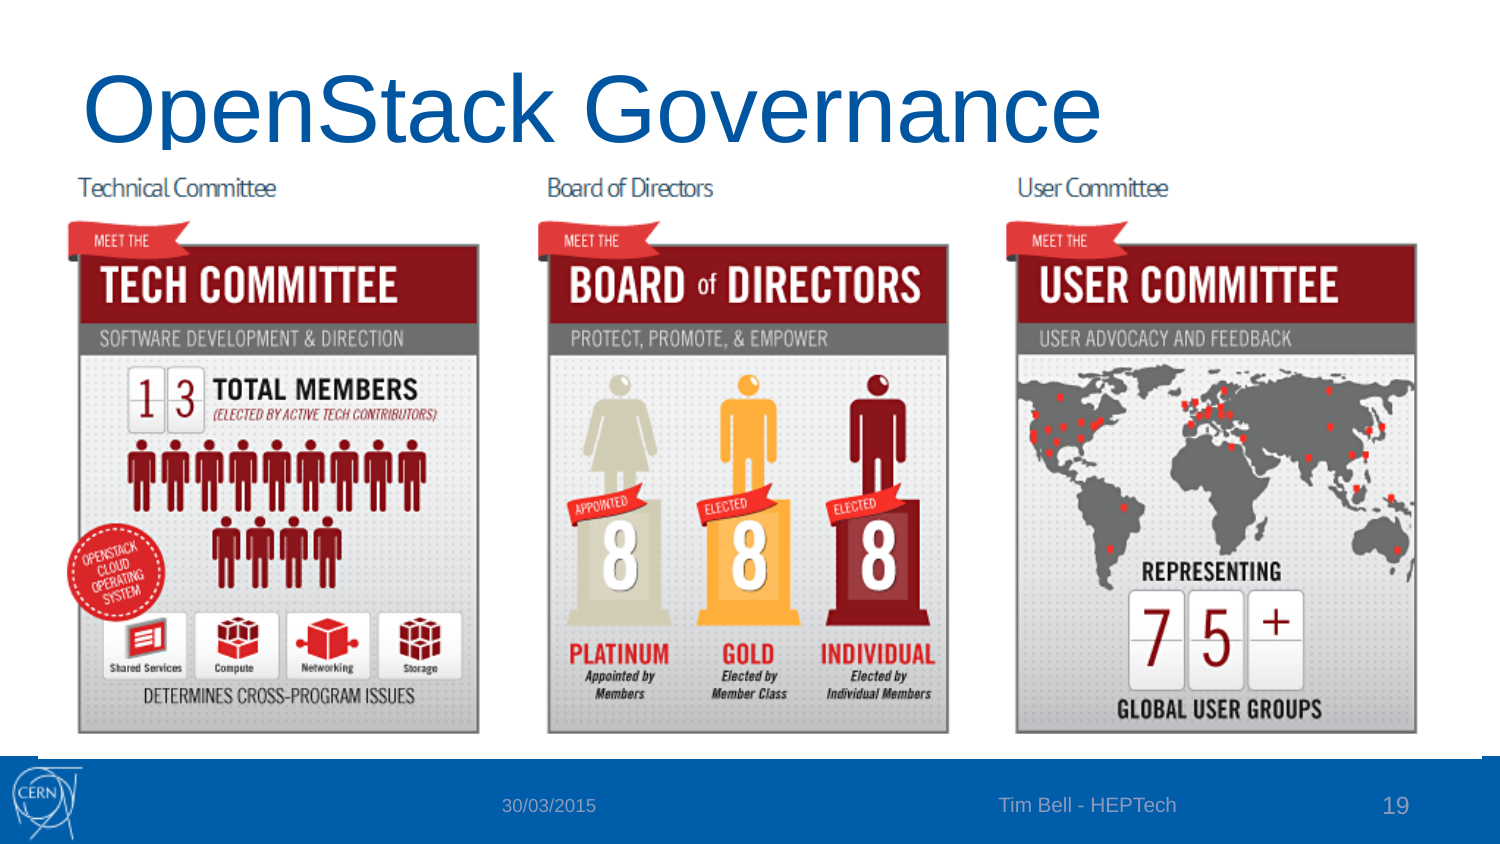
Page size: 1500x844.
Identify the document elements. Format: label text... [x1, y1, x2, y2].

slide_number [486, 782, 837, 828]
footer Tim Bell - HEPTech [850, 782, 1326, 828]
picture [37, 150, 1482, 759]
slide_number 19 [1342, 782, 1425, 828]
title OpenStack Governance [75, 33, 1301, 139]
